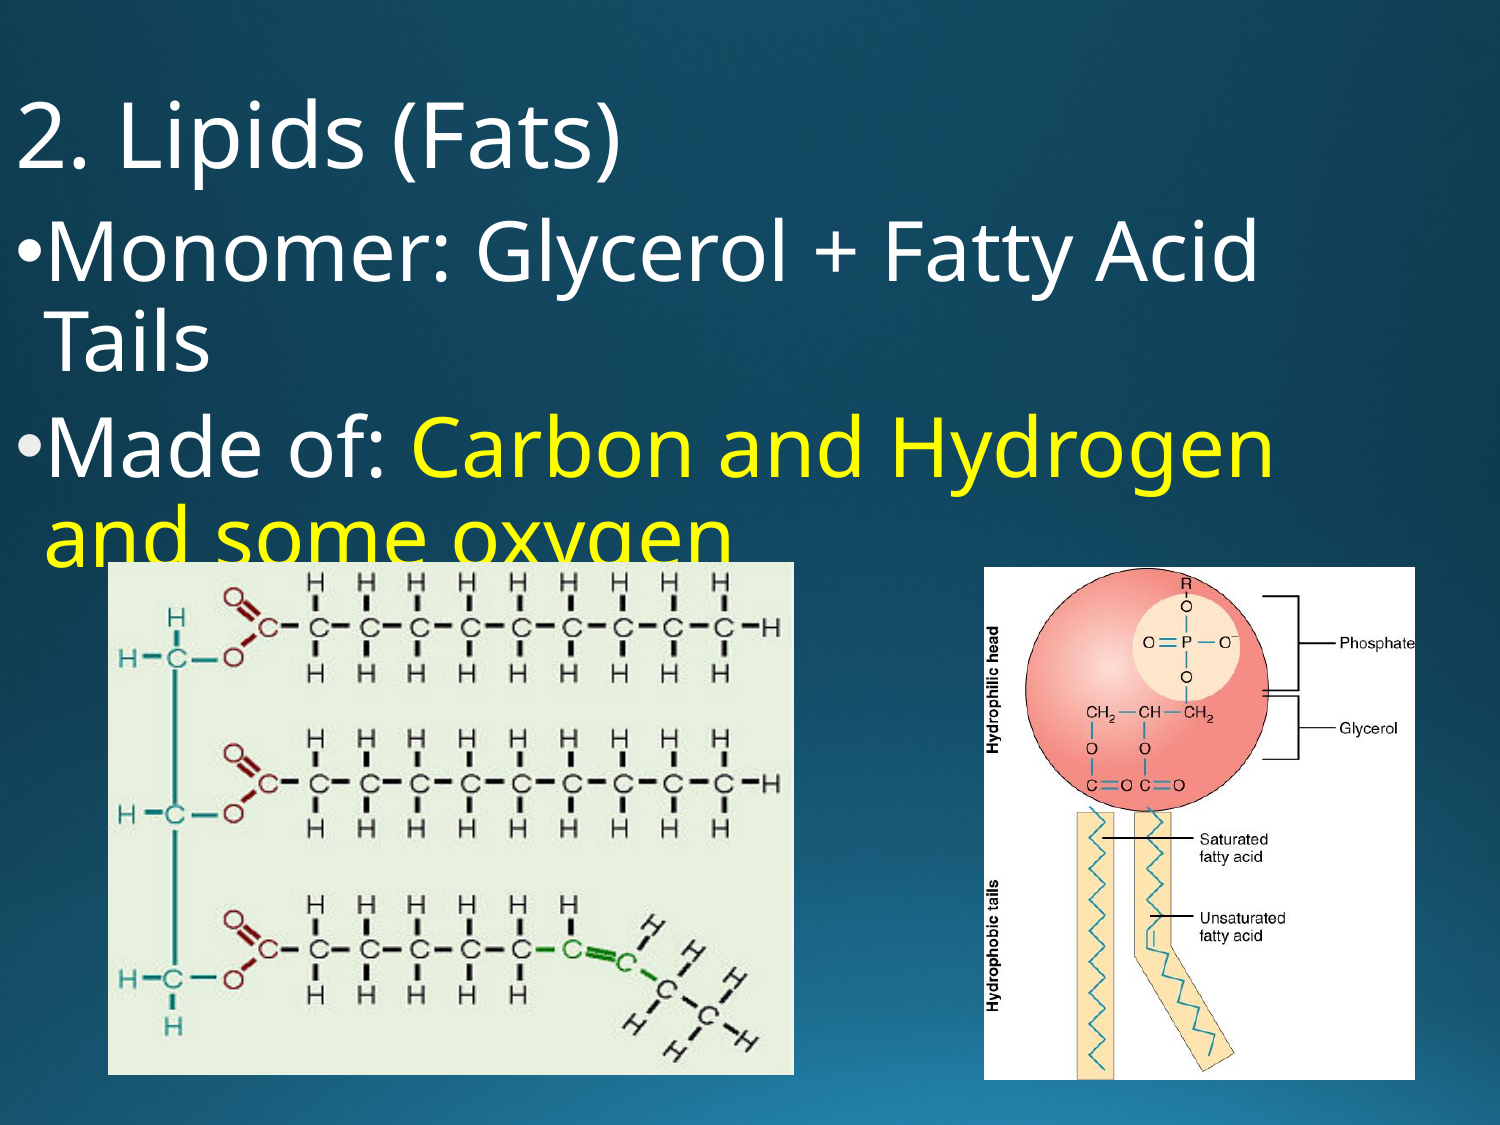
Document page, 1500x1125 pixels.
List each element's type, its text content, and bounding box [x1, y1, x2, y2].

picture [0, 0, 1500, 1125]
title 2. Lipids (Fats) [0, 45, 1350, 202]
list Monomer: Glycerol + Fatty Acid Tails Made of: Carbon and Hydrogen and some oxygen [0, 202, 1350, 1005]
